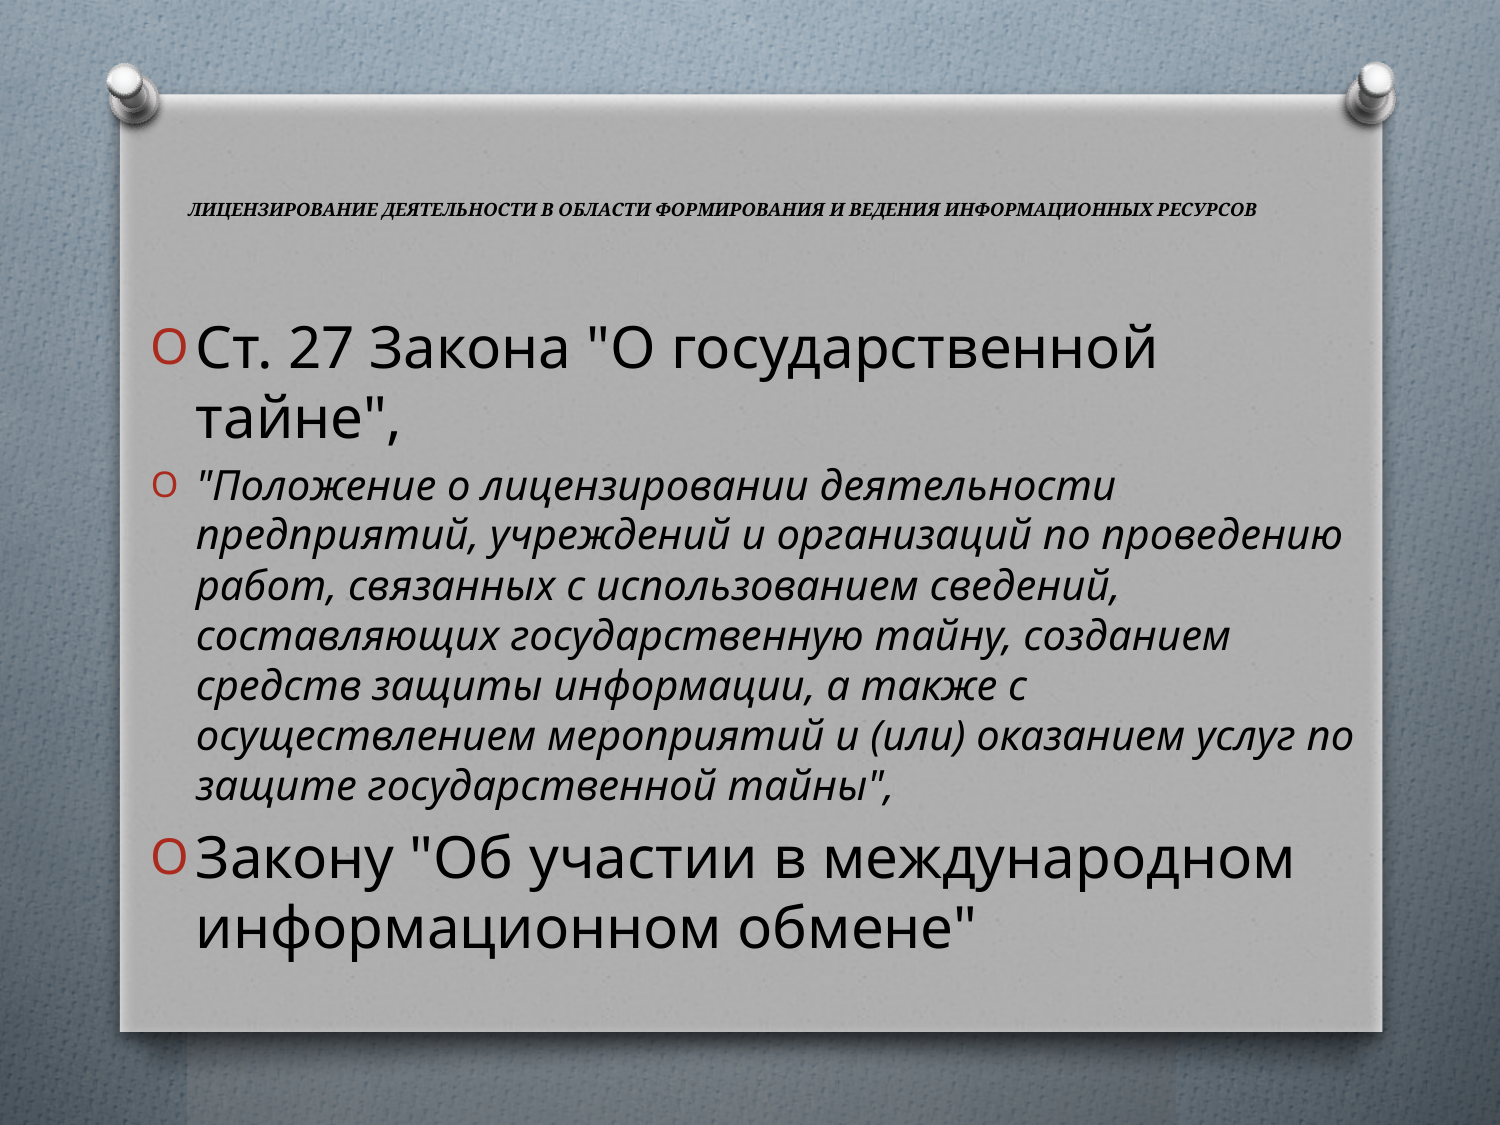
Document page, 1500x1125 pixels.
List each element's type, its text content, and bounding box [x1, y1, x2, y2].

picture [1317, 35, 1439, 156]
title Лицензирование деятельности в области формирования и ведения информационных ресурсов [147, 125, 1291, 279]
picture [75, 29, 198, 147]
list Ст. 27 Закона "О государственной тайне", "Положение о лицензировании деятельности предприятий, учреждений и организаций по проведению работ, связанных с использованием сведений, составляющих государственную тайну, созданием средств защиты информации, а также с осуществлением мероприятий и (или) оказанием услуг по защите государственной тайны", Закону "Об участии в международном информационном обмене" [135, 302, 1373, 988]
